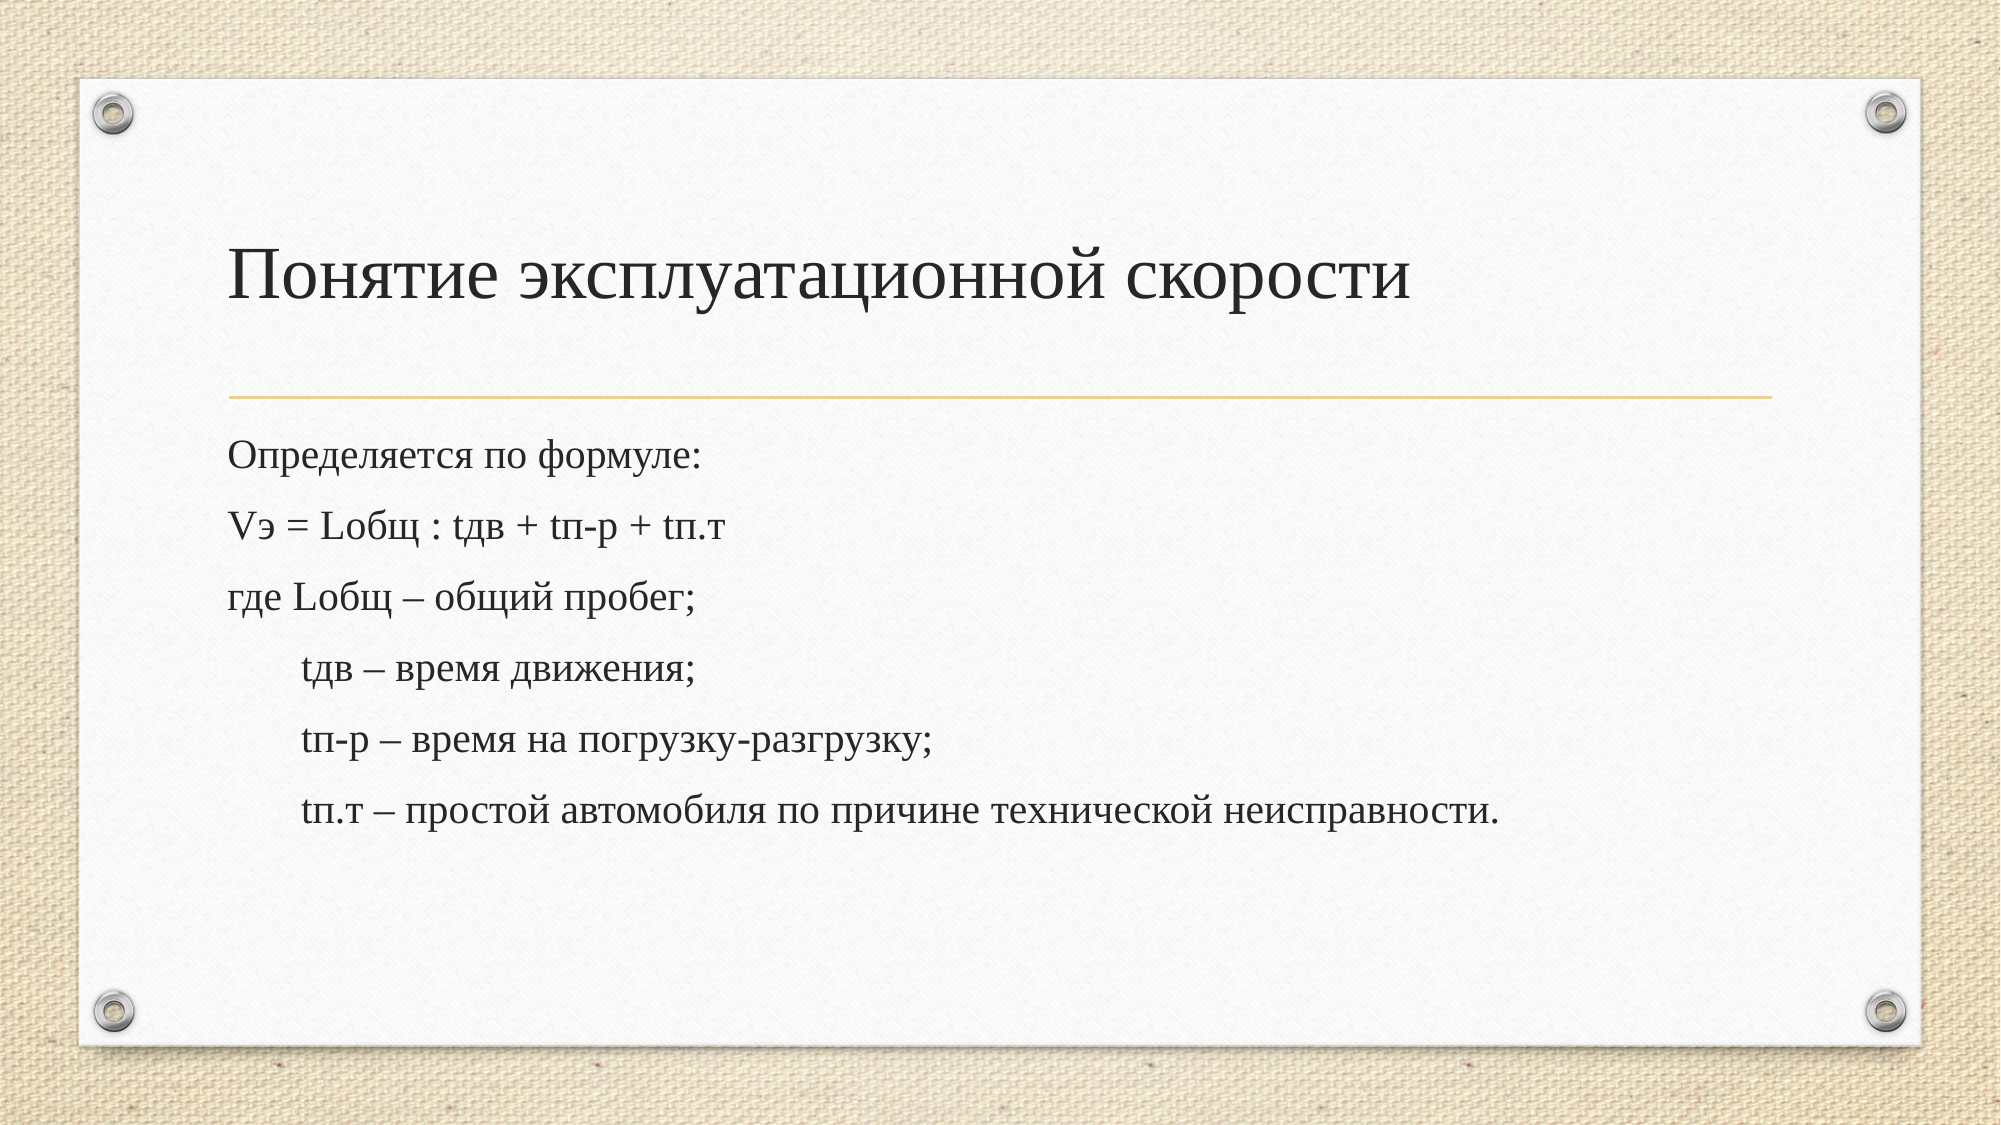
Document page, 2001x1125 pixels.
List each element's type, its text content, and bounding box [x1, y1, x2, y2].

picture [0, 0, 2001, 1125]
list Определяется по формуле: Vэ = Lобщ : tдв + tп-р + tп.т где Lобщ – общий пробег; tдв – время движения; tп-р – время на погрузку-разгрузку; tп.т – простой автомобиля по причине технической неисправности. [212, 419, 1788, 964]
title Понятие эксплуатационной скорости [212, 161, 1788, 375]
